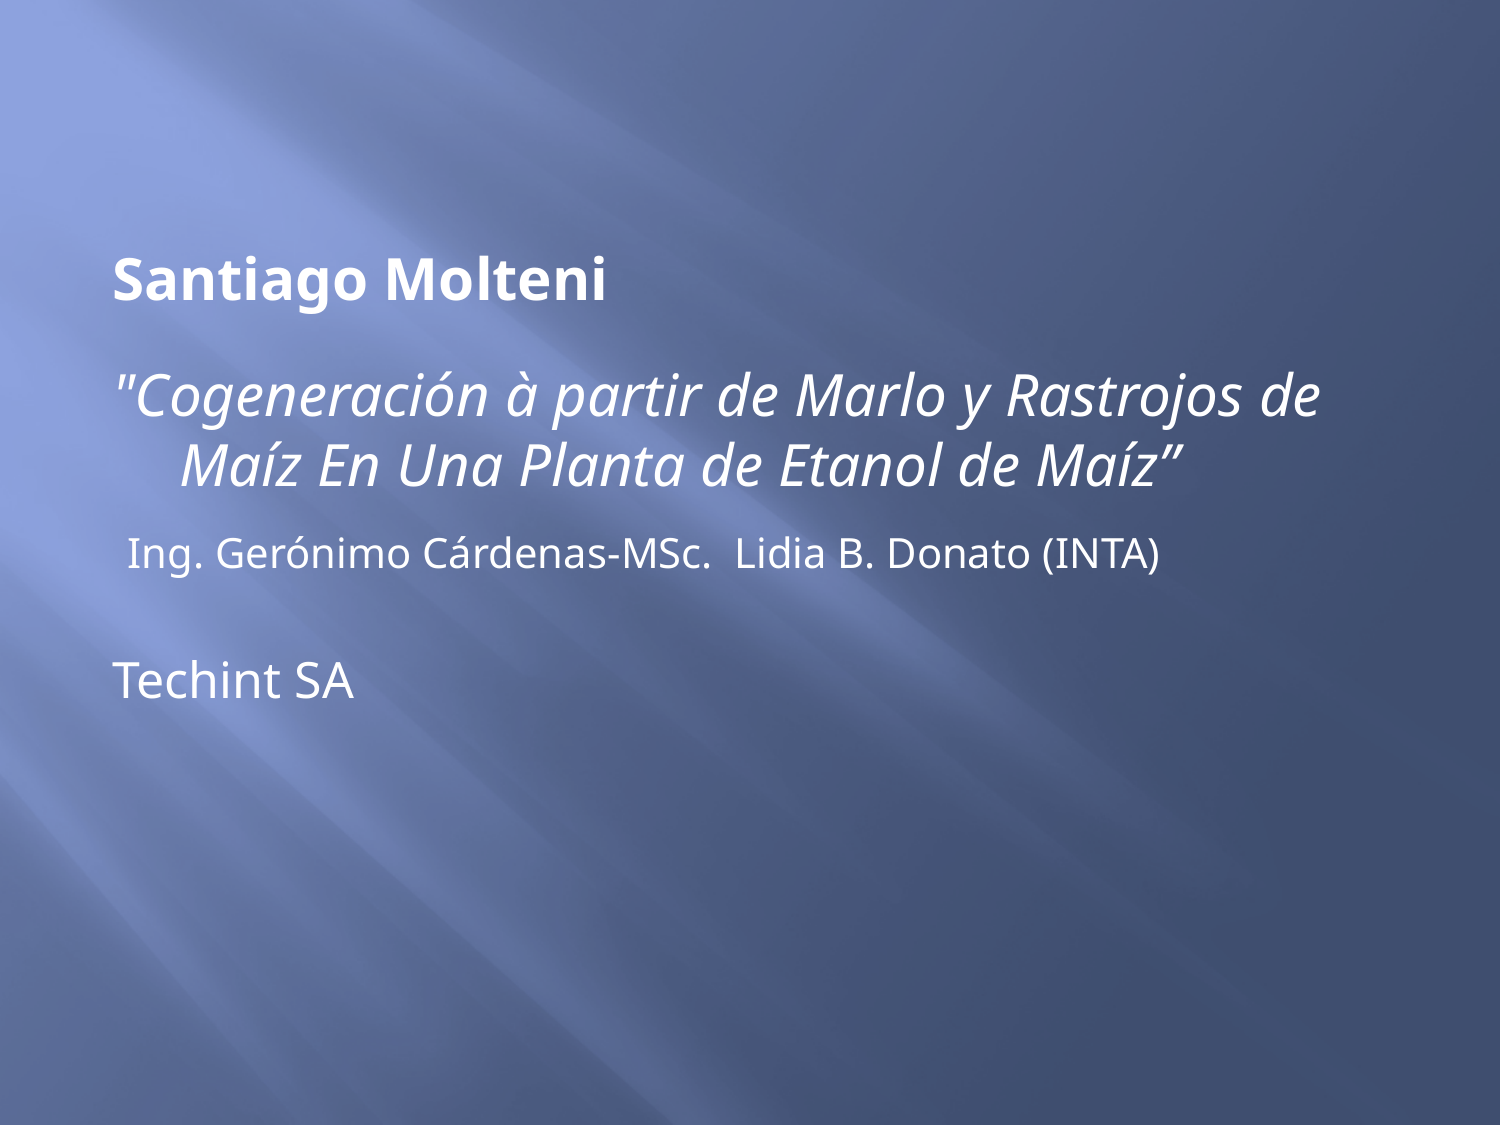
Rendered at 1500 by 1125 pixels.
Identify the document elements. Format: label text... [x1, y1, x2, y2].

list Santiago Molteni "Cogeneración à partir de Marlo y Rastrojos de Maíz En Una Planta de Etanol de Maíz” Ing. Gerónimo Cárdenas-MSc. Lidia B. Donato (INTA) Techint SA [75, 234, 1425, 879]
